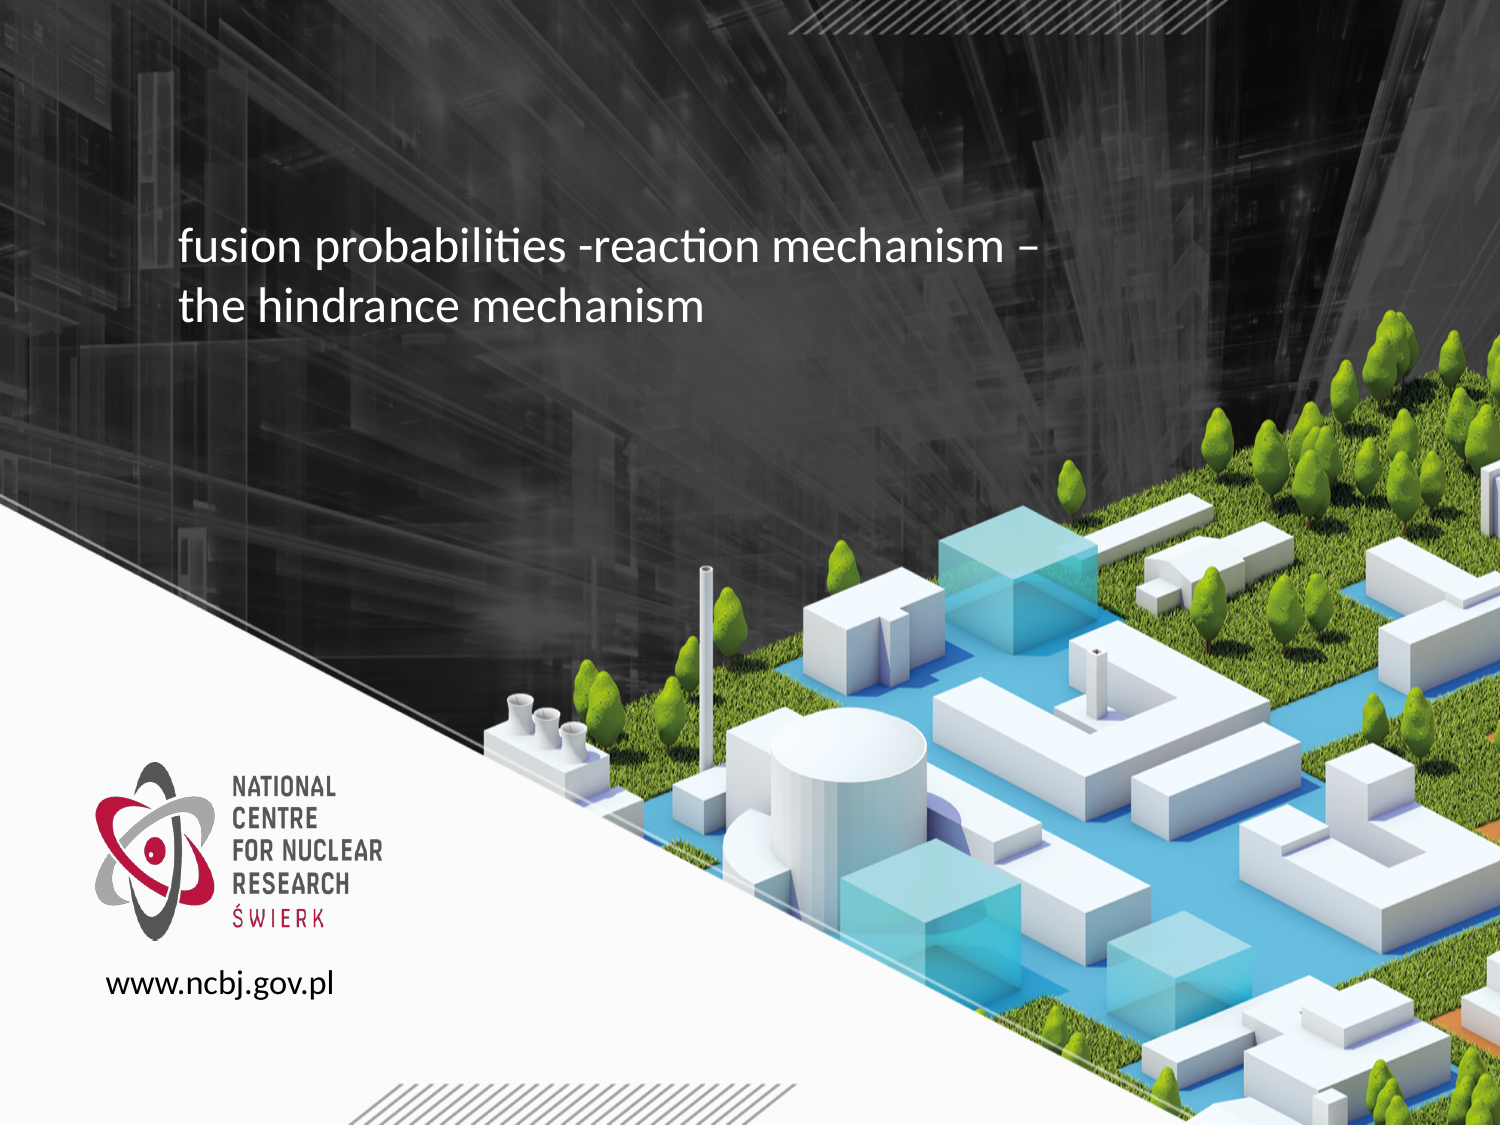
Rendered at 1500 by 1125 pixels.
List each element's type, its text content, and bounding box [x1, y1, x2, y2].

picture [0, 0, 1500, 1125]
text_box fusion probabilities -reaction mechanism – the hindrance mechanism [13, 204, 1500, 340]
